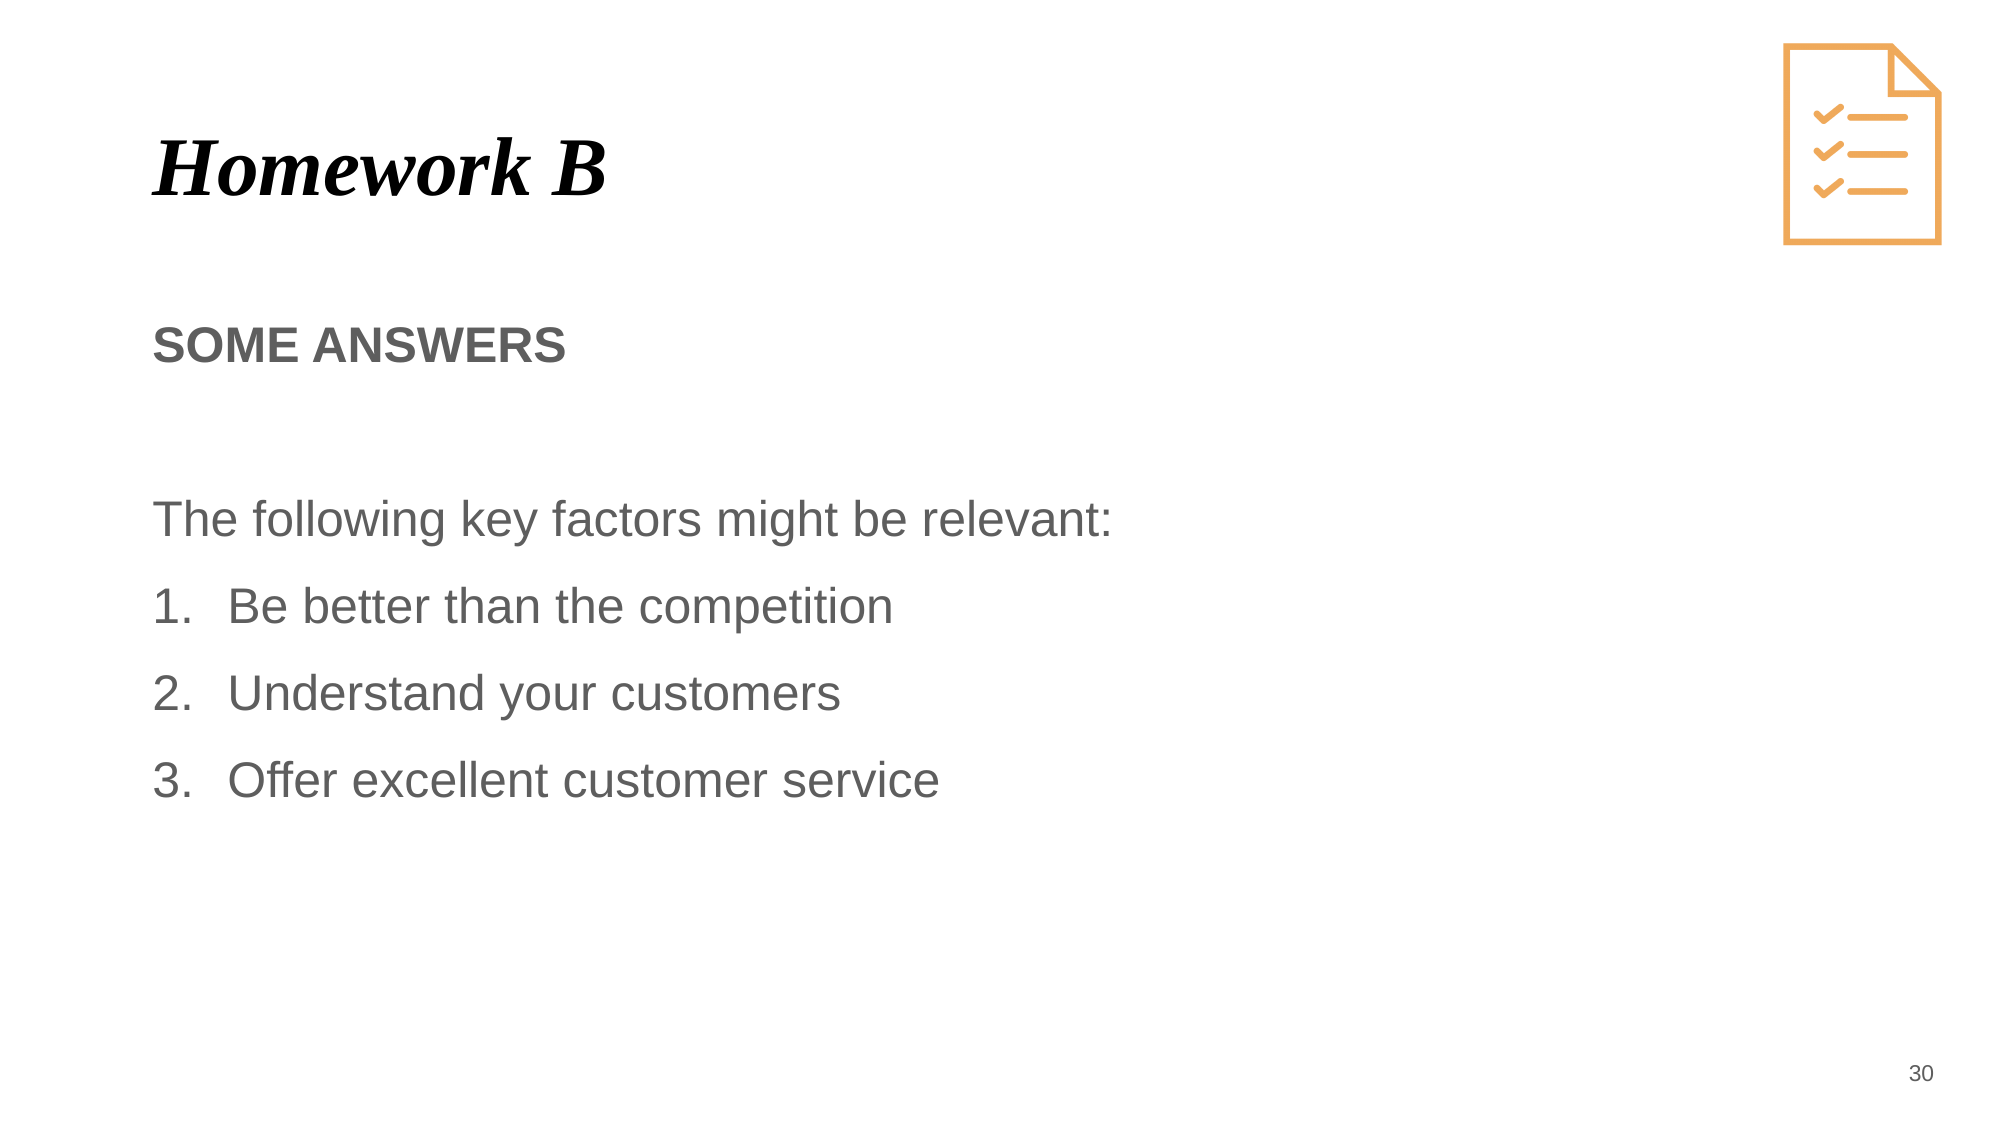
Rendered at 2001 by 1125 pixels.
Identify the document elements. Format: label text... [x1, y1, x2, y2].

title Homework B [137, 59, 1932, 278]
picture [1748, 30, 1977, 259]
list Some answers The following key factors might be relevant: Be better than the competition Understand your customers Offer excellent customer service [137, 299, 1932, 1014]
